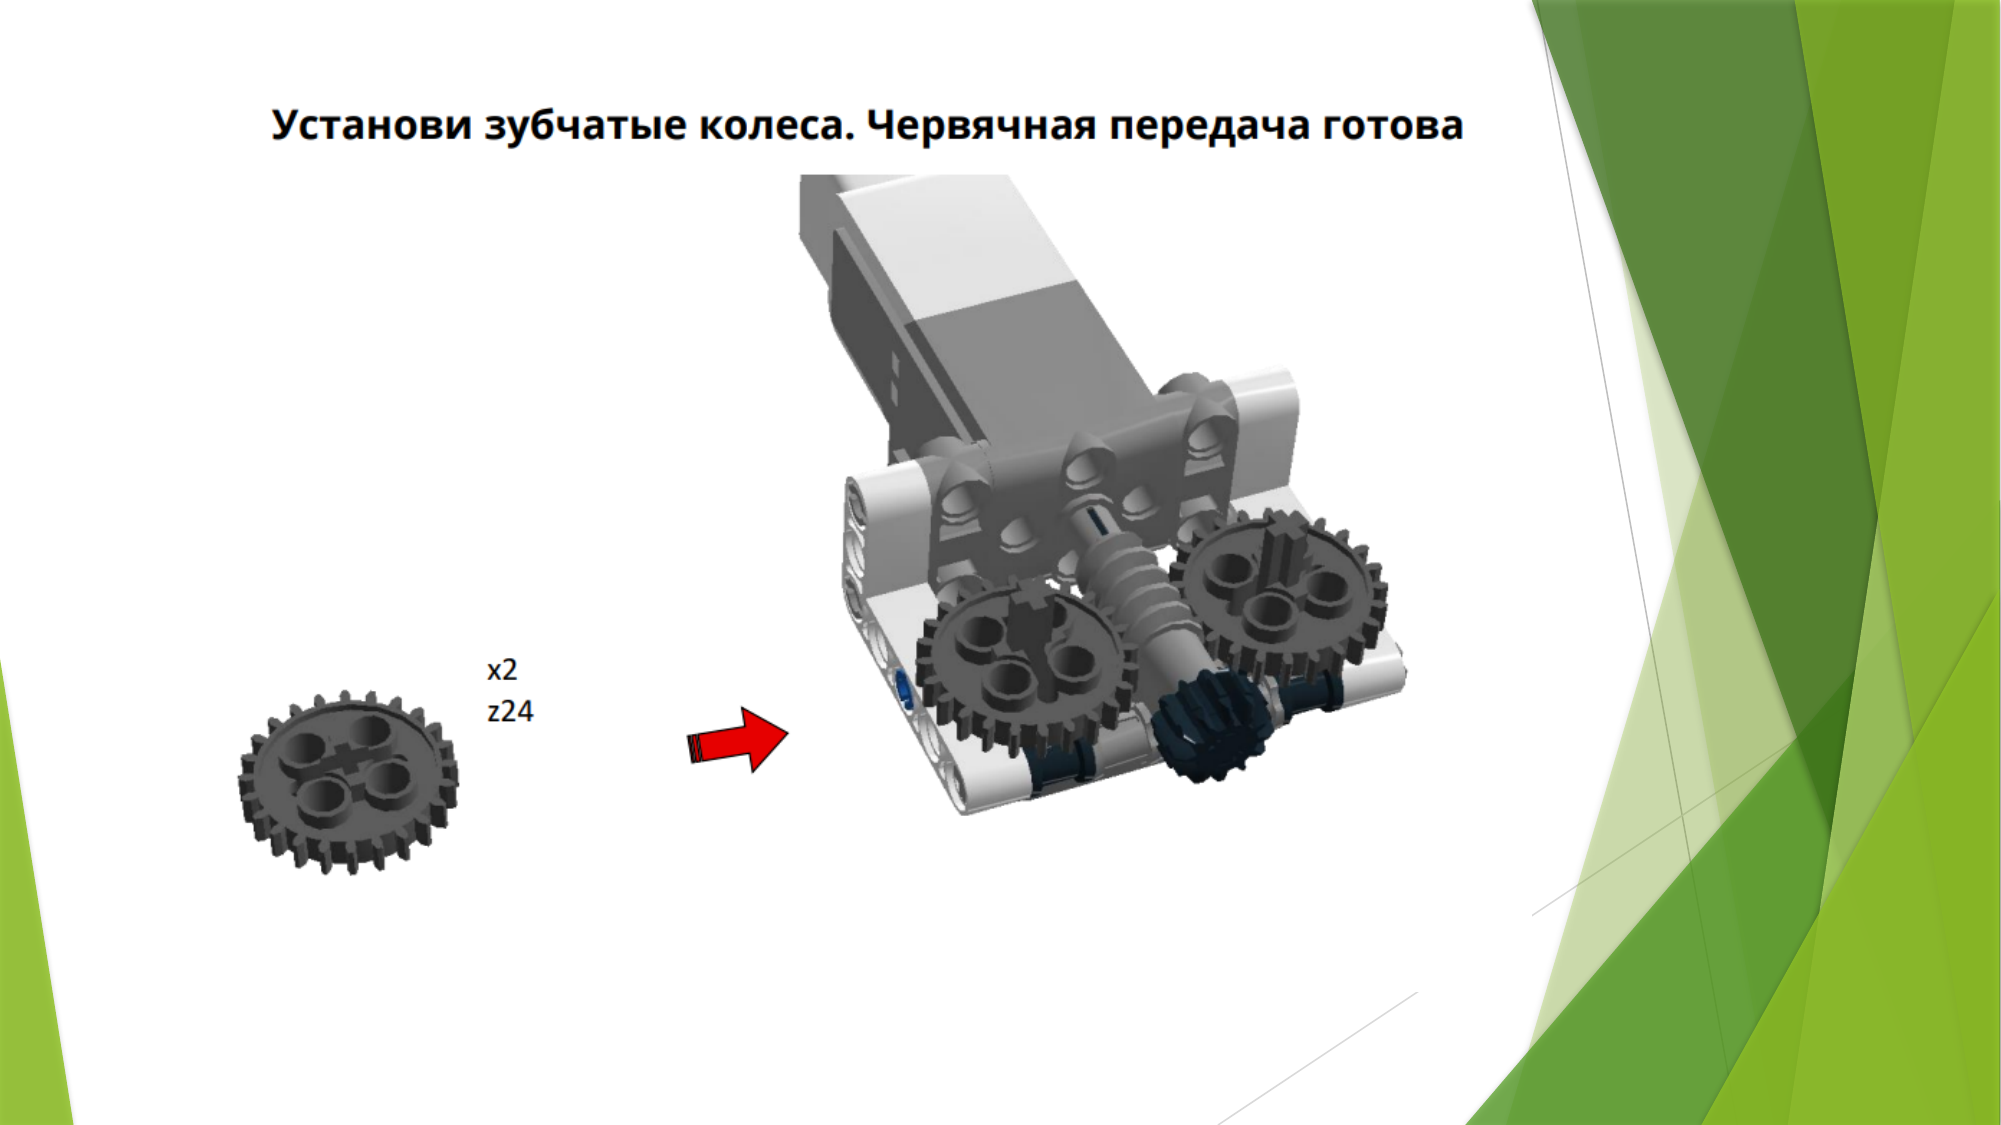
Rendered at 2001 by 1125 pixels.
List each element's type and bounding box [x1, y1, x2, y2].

list [77, 98, 1532, 992]
